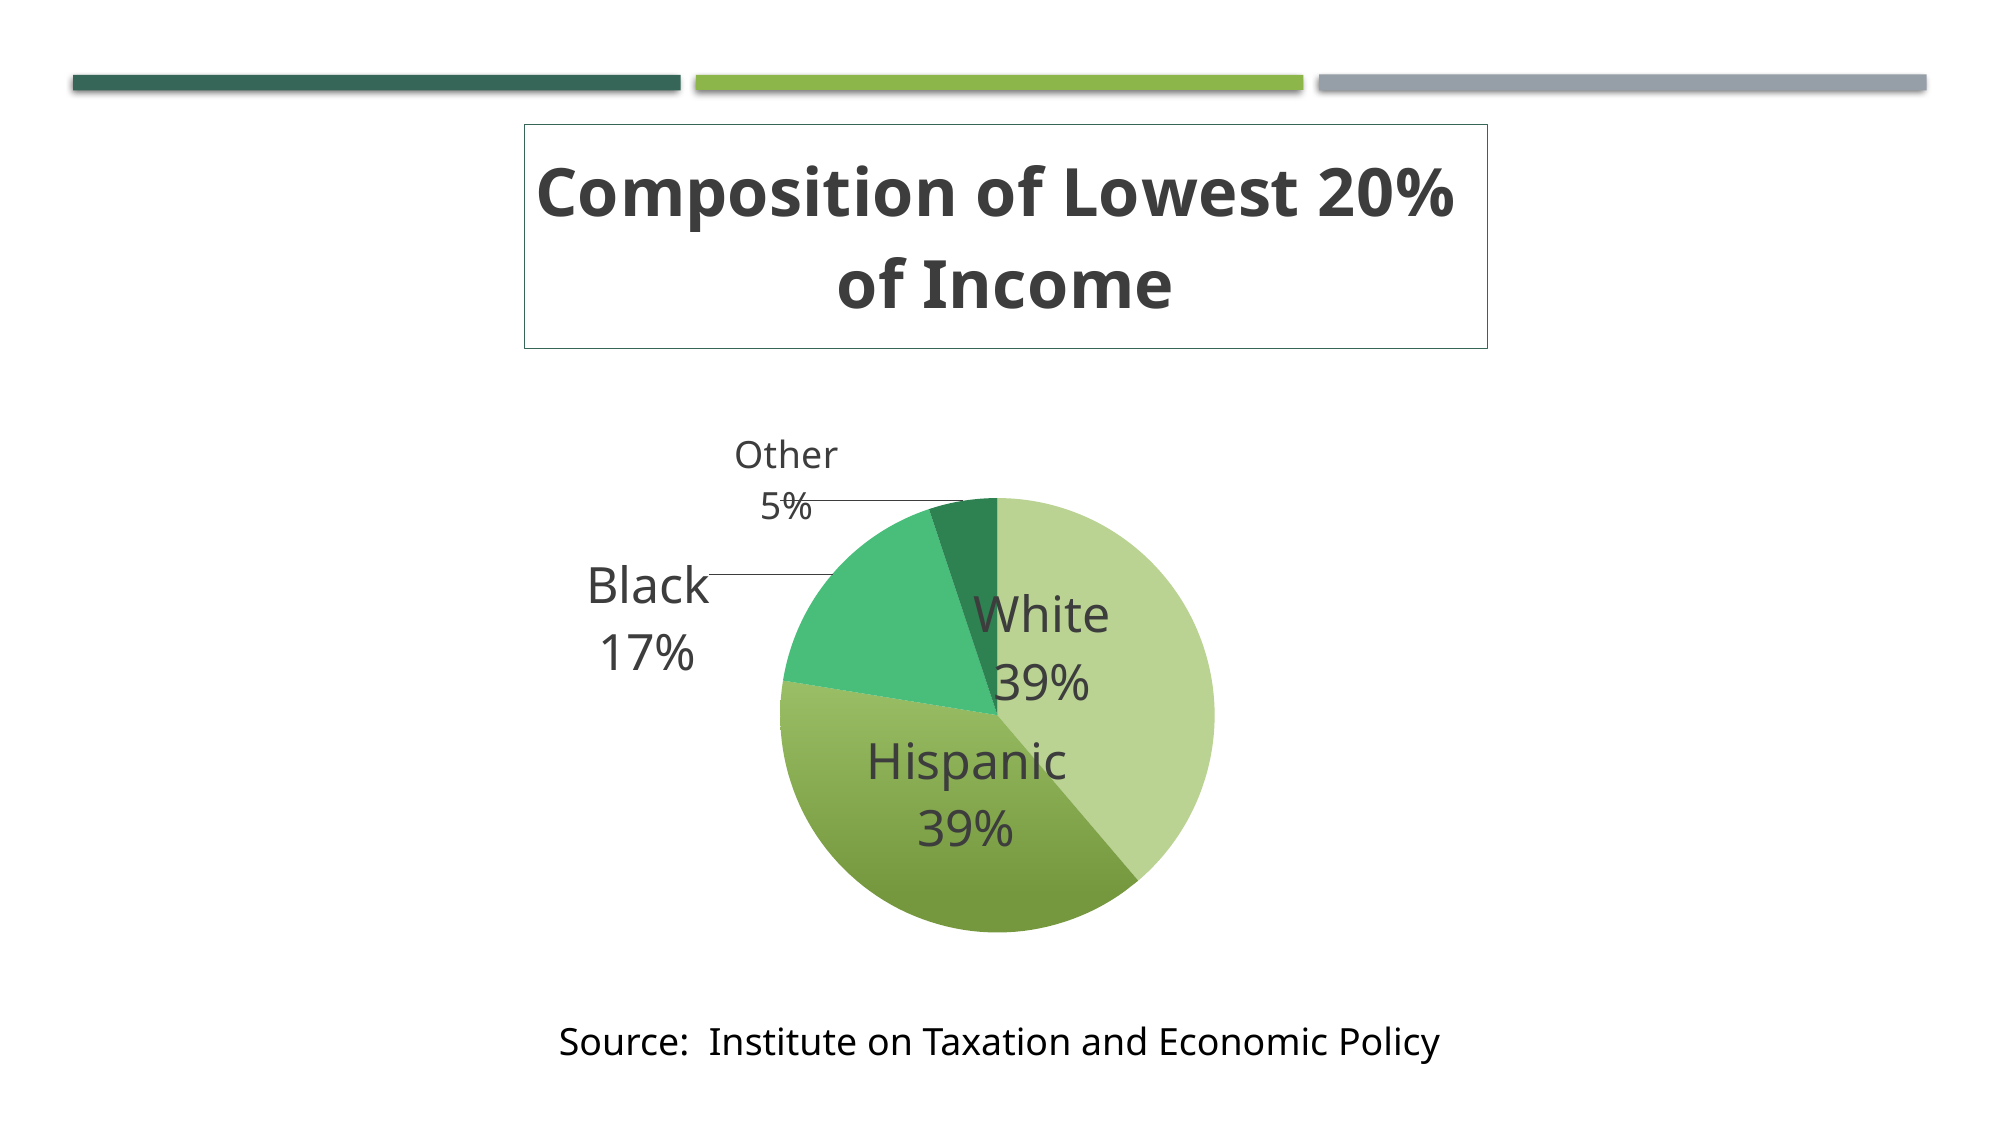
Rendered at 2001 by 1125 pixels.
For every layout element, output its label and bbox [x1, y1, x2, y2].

chart [77, 116, 1927, 1075]
